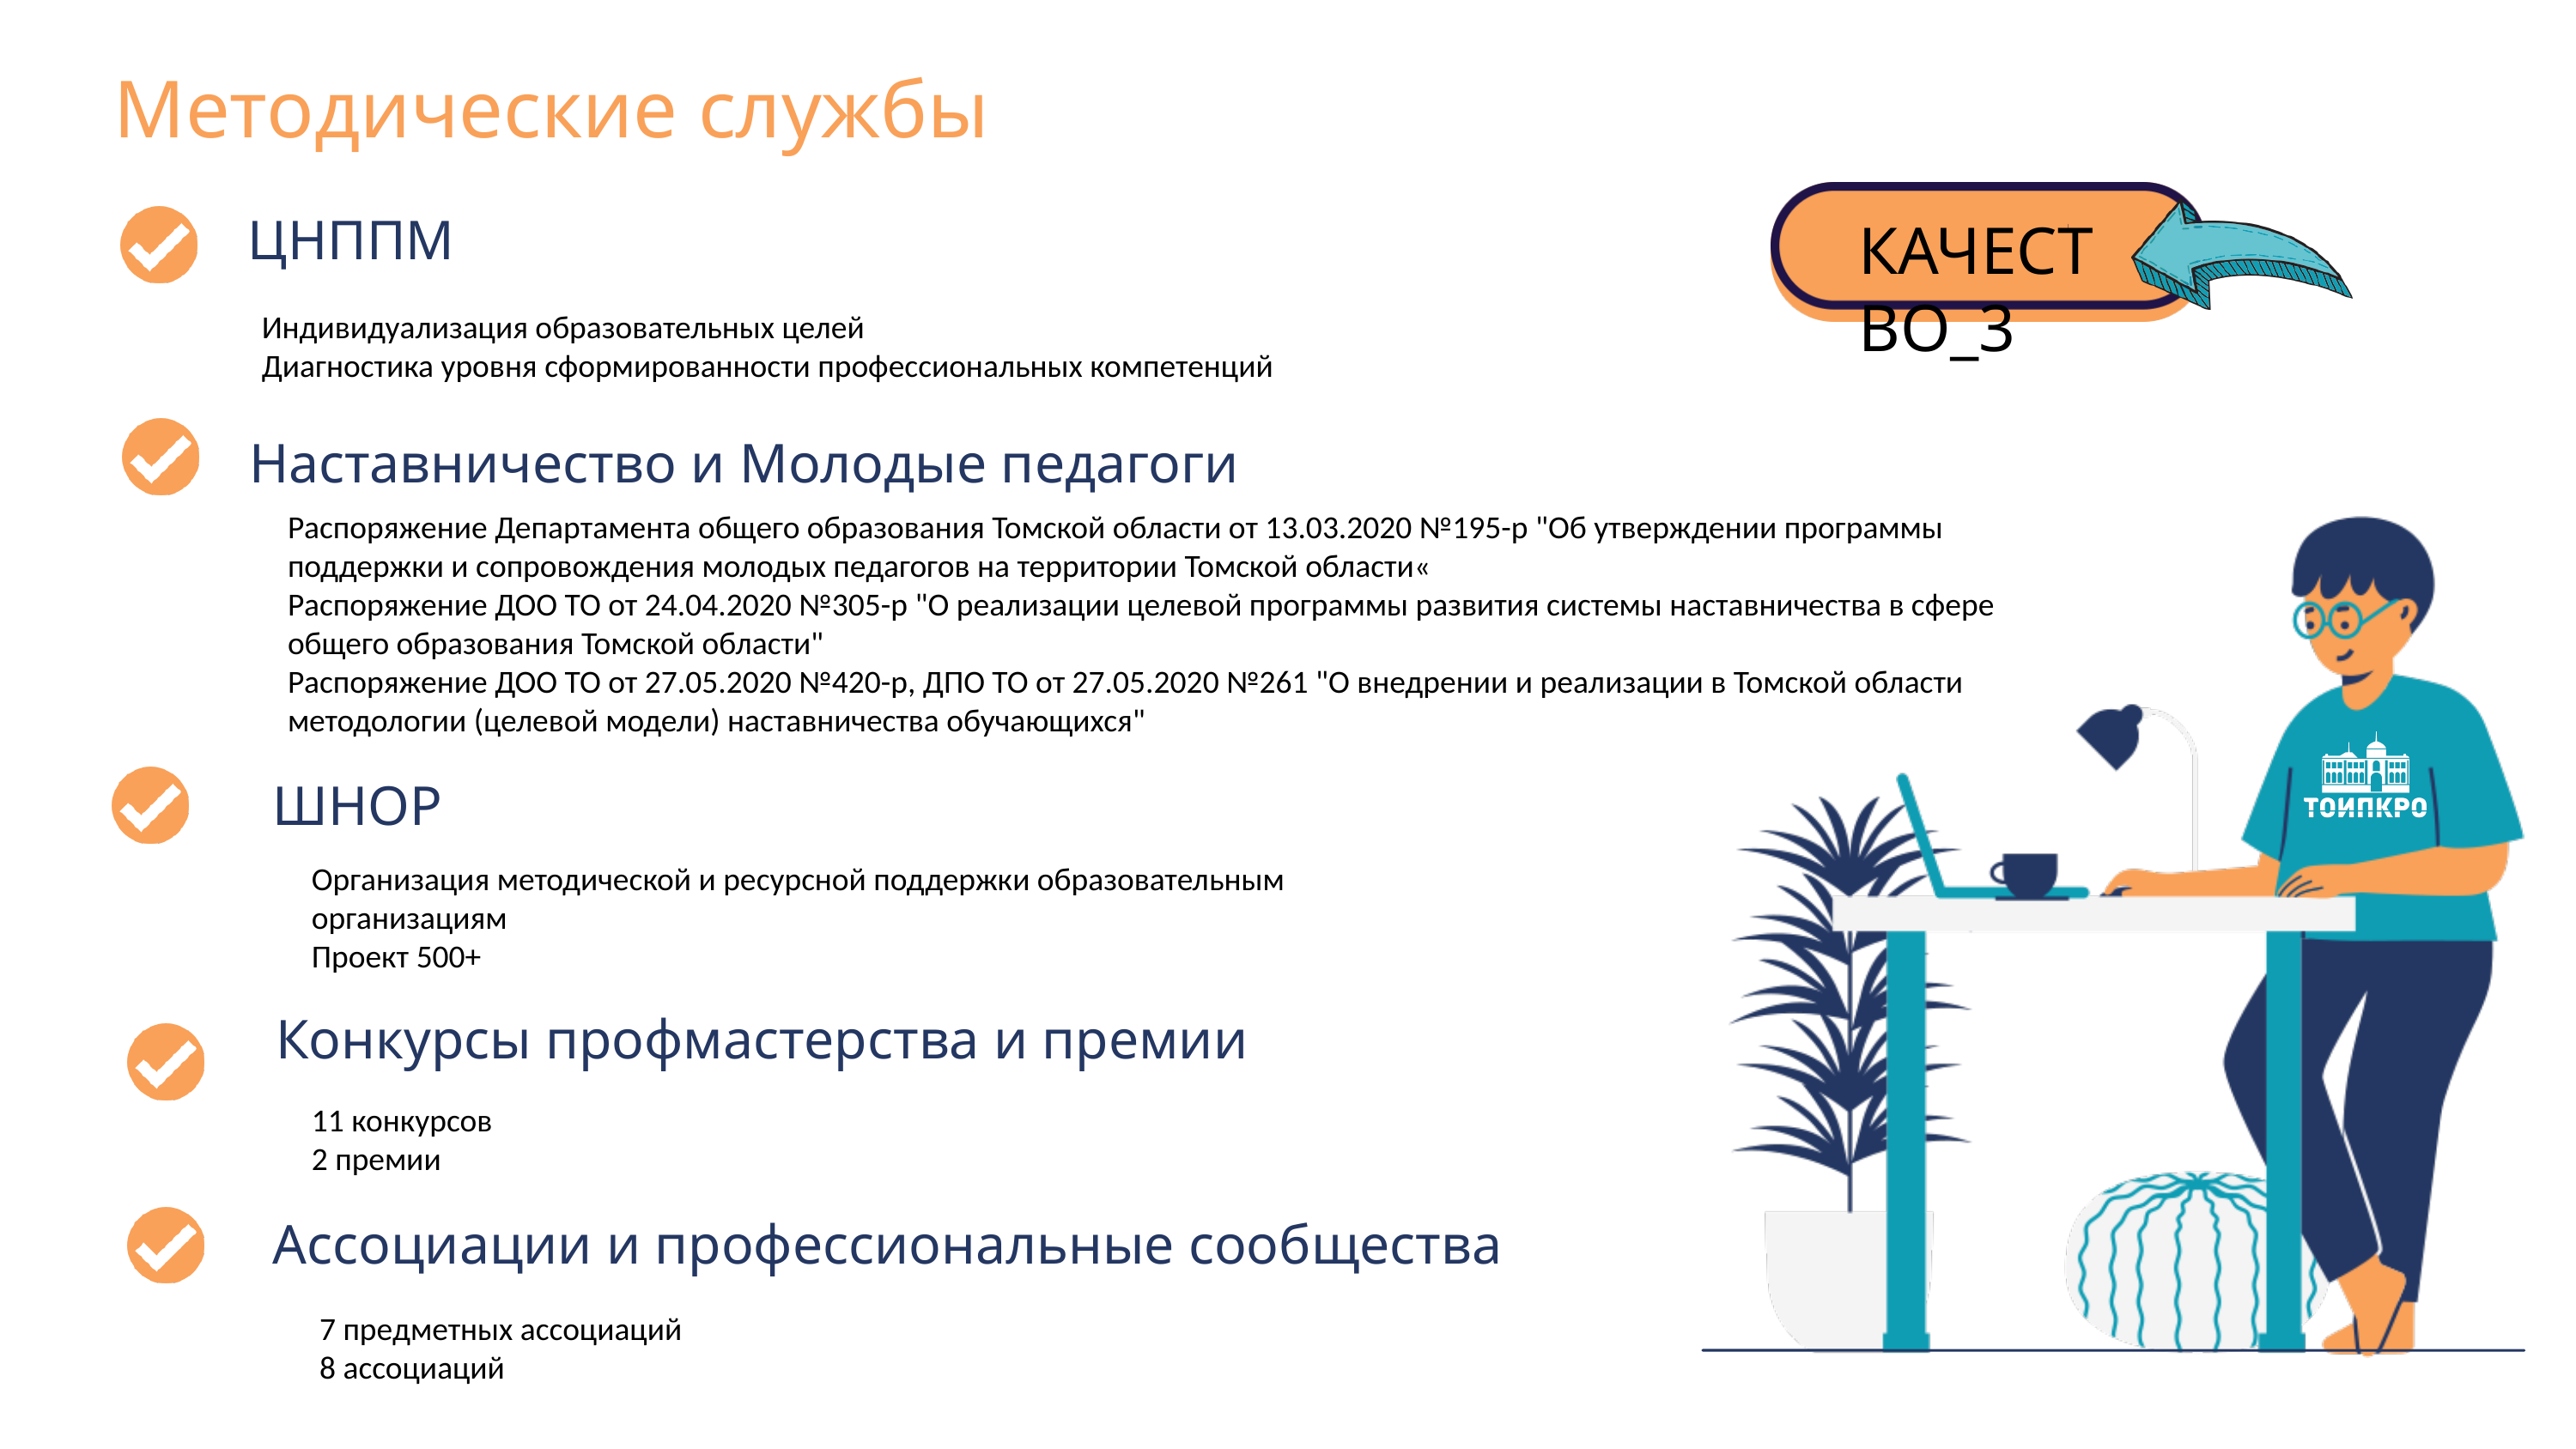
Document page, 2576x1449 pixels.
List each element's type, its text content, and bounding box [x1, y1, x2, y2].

text_box КАЧЕСТВО_3 [1845, 329, 2133, 372]
text_box Конкурсы профмастерства и премии [275, 1010, 1279, 1070]
text_box 11 конкурсов 2 премии [299, 1093, 1380, 1184]
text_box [1771, 181, 2354, 322]
picture [127, 1023, 204, 1100]
text_box Наставничество и Молодые педагоги [249, 434, 1376, 554]
picture [122, 418, 199, 495]
text_box 7 предметных ассоциаций 8 ассоциаций [307, 1301, 1388, 1391]
picture [127, 1206, 204, 1284]
text_box Организация методической и ресурсной поддержки образовательным организациям Проект 500+ [299, 852, 1380, 981]
text_box ШНОР [272, 777, 926, 895]
text_box Распоряжение Департамента общего образования Томской области от 13.03.2020 №195-р "Об утверждении программы поддержки и сопровождения молодых педагогов на территории Томской области« Распоряжение ДОО ТО от 24.04.2020 №305-р "О реализации целевой программы развития системы наставничества в сфере общего образования Томской области" Распоряжение ДОО ТО от 27.05.2020 №420-р, ДПО ТО от 27.05.2020 №261 "О внедрении и реализации в Томской области методологии (целевой модели) наставничества обучающихся" [275, 500, 2018, 784]
text_box Индивидуализация образовательных целей Диагностика уровня сформированности профессиональных компетенций [249, 300, 1330, 391]
text_box Методические службы [113, 58, 1311, 154]
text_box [1702, 515, 2525, 1358]
text_box Ассоциации и профессиональные сообщества [272, 1216, 1658, 1275]
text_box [120, 206, 1126, 337]
picture [112, 767, 189, 844]
